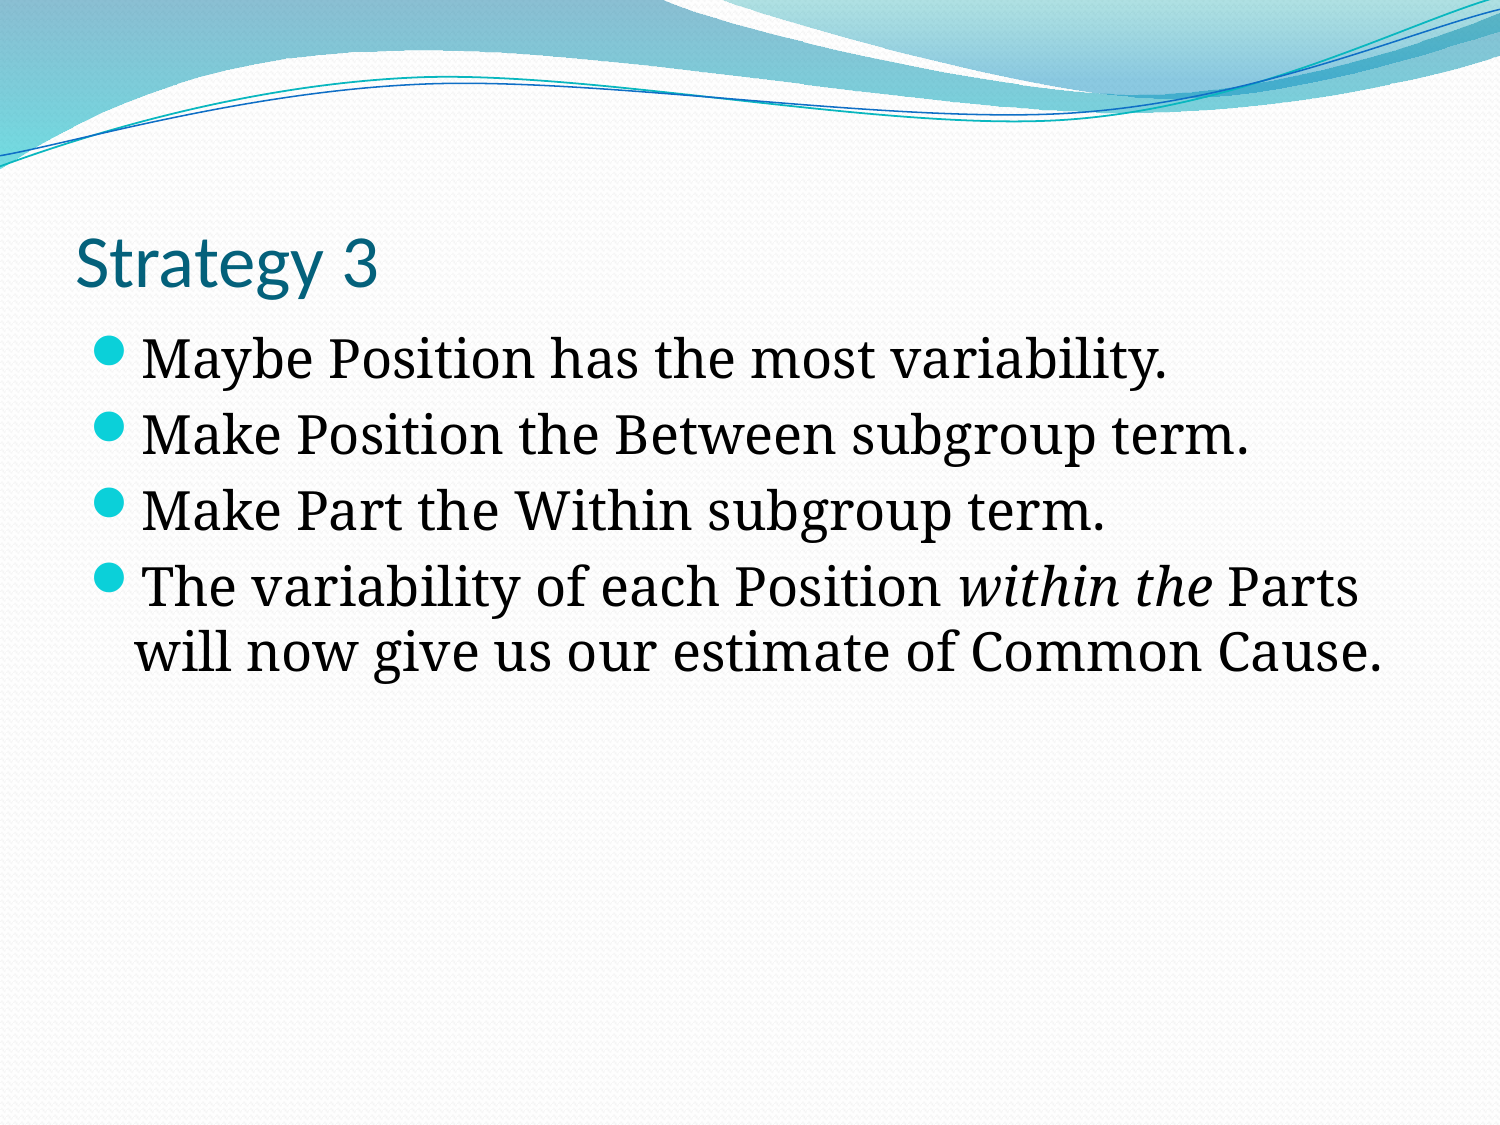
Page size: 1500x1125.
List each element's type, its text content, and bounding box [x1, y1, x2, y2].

list Maybe Position has the most variability. Make Position the Between subgroup term. Make Part the Within subgroup term. The variability of each Position within the Parts will now give us our estimate of Common Cause. [75, 317, 1425, 1038]
title Strategy 3 [75, 115, 1425, 303]
